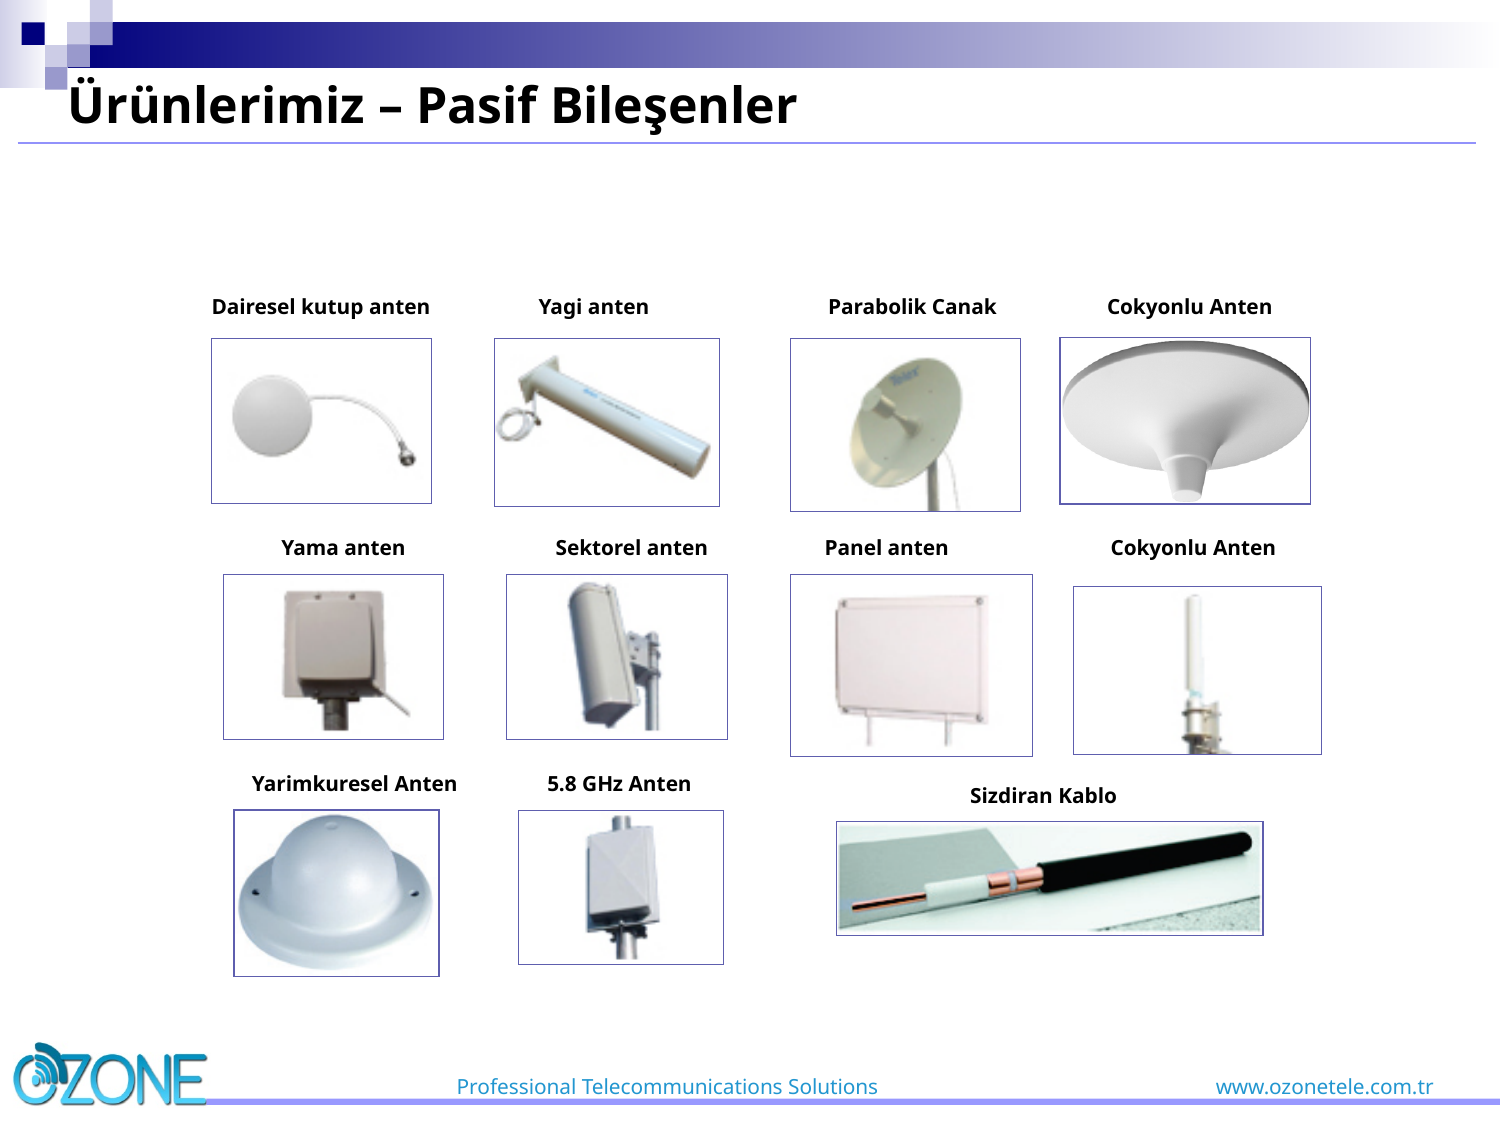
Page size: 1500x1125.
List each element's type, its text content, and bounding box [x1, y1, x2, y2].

text_box Parabolik Canak [813, 285, 1012, 326]
footer Professional Telecommunications Solutions [441, 1030, 1070, 1107]
picture [234, 810, 439, 977]
picture [506, 573, 728, 740]
text_box Ürünlerimiz – Pasif Bileşenler [52, 66, 1081, 142]
text_box Yarimkuresel Anten [237, 763, 473, 803]
text_box Sektorel anten [540, 527, 723, 567]
picture [2, 1030, 221, 1125]
slide_number www.ozonetele.com.tr [1098, 1030, 1449, 1107]
picture [222, 573, 444, 740]
text_box Cokyonlu Anten [1092, 285, 1288, 326]
picture [789, 337, 1021, 512]
text_box Panel anten [809, 527, 965, 567]
picture [1073, 585, 1322, 755]
picture [494, 337, 720, 507]
picture [837, 822, 1263, 936]
text_box Yama anten [266, 527, 421, 567]
text_box Yagi anten [523, 285, 665, 326]
text_box Dairesel kutup anten [196, 285, 446, 326]
picture [1060, 337, 1311, 504]
picture [518, 810, 724, 965]
text_box Cokyonlu Anten [1095, 527, 1292, 567]
text_box 5.8 GHz Anten [532, 763, 707, 803]
text_box Sizdiran Kablo [955, 775, 1132, 815]
picture [789, 574, 1033, 757]
picture [211, 337, 433, 504]
